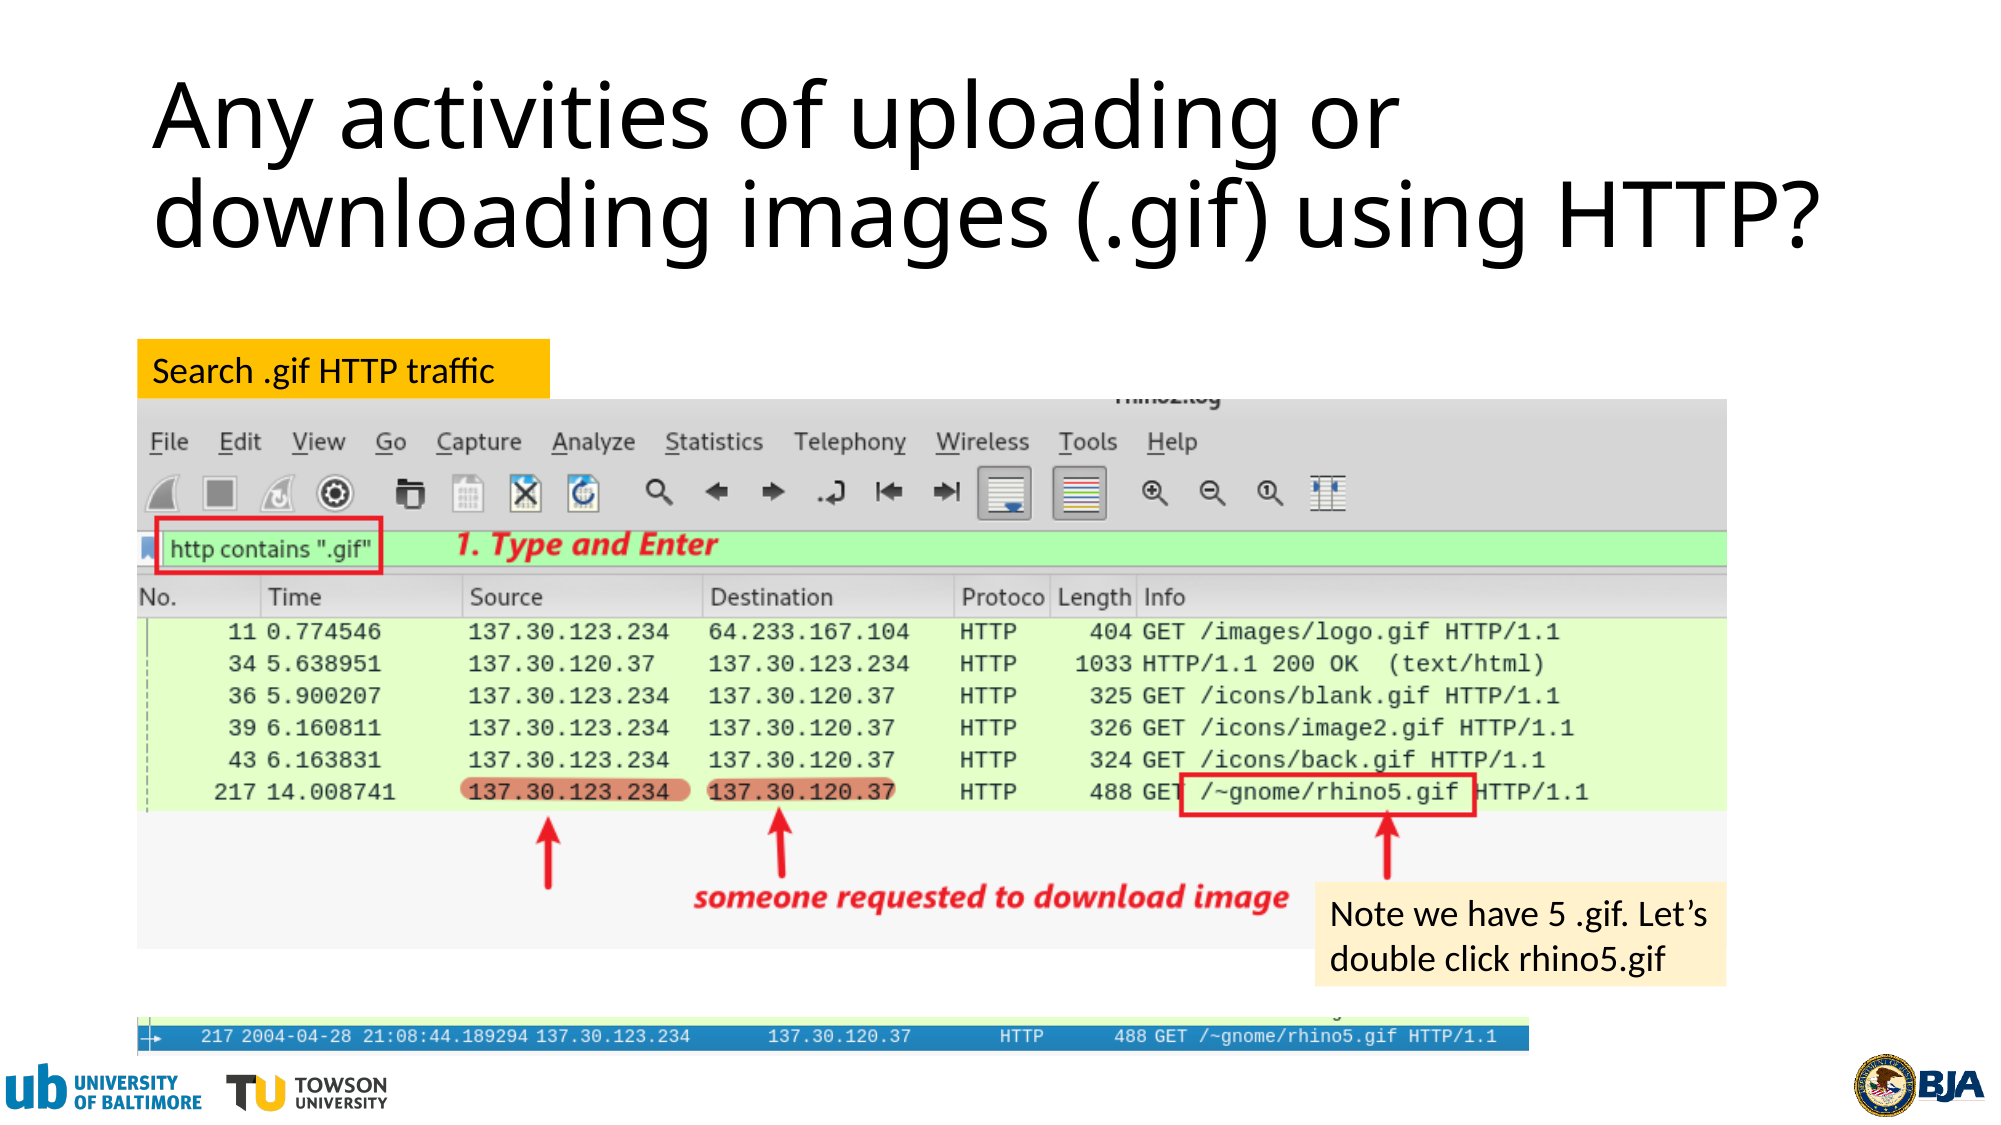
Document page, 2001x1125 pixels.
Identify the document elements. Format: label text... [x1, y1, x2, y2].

text_box Search .gif HTTP traffic [137, 338, 550, 399]
picture [1854, 1054, 1986, 1117]
text_box Note we have 5 .gif. Let’s double click rhino5.gif [1315, 949, 1727, 987]
picture [137, 399, 1727, 949]
picture [0, 1017, 1529, 1125]
title Any activities of uploading or downloading images (.gif) using HTTP? [137, 59, 1863, 278]
